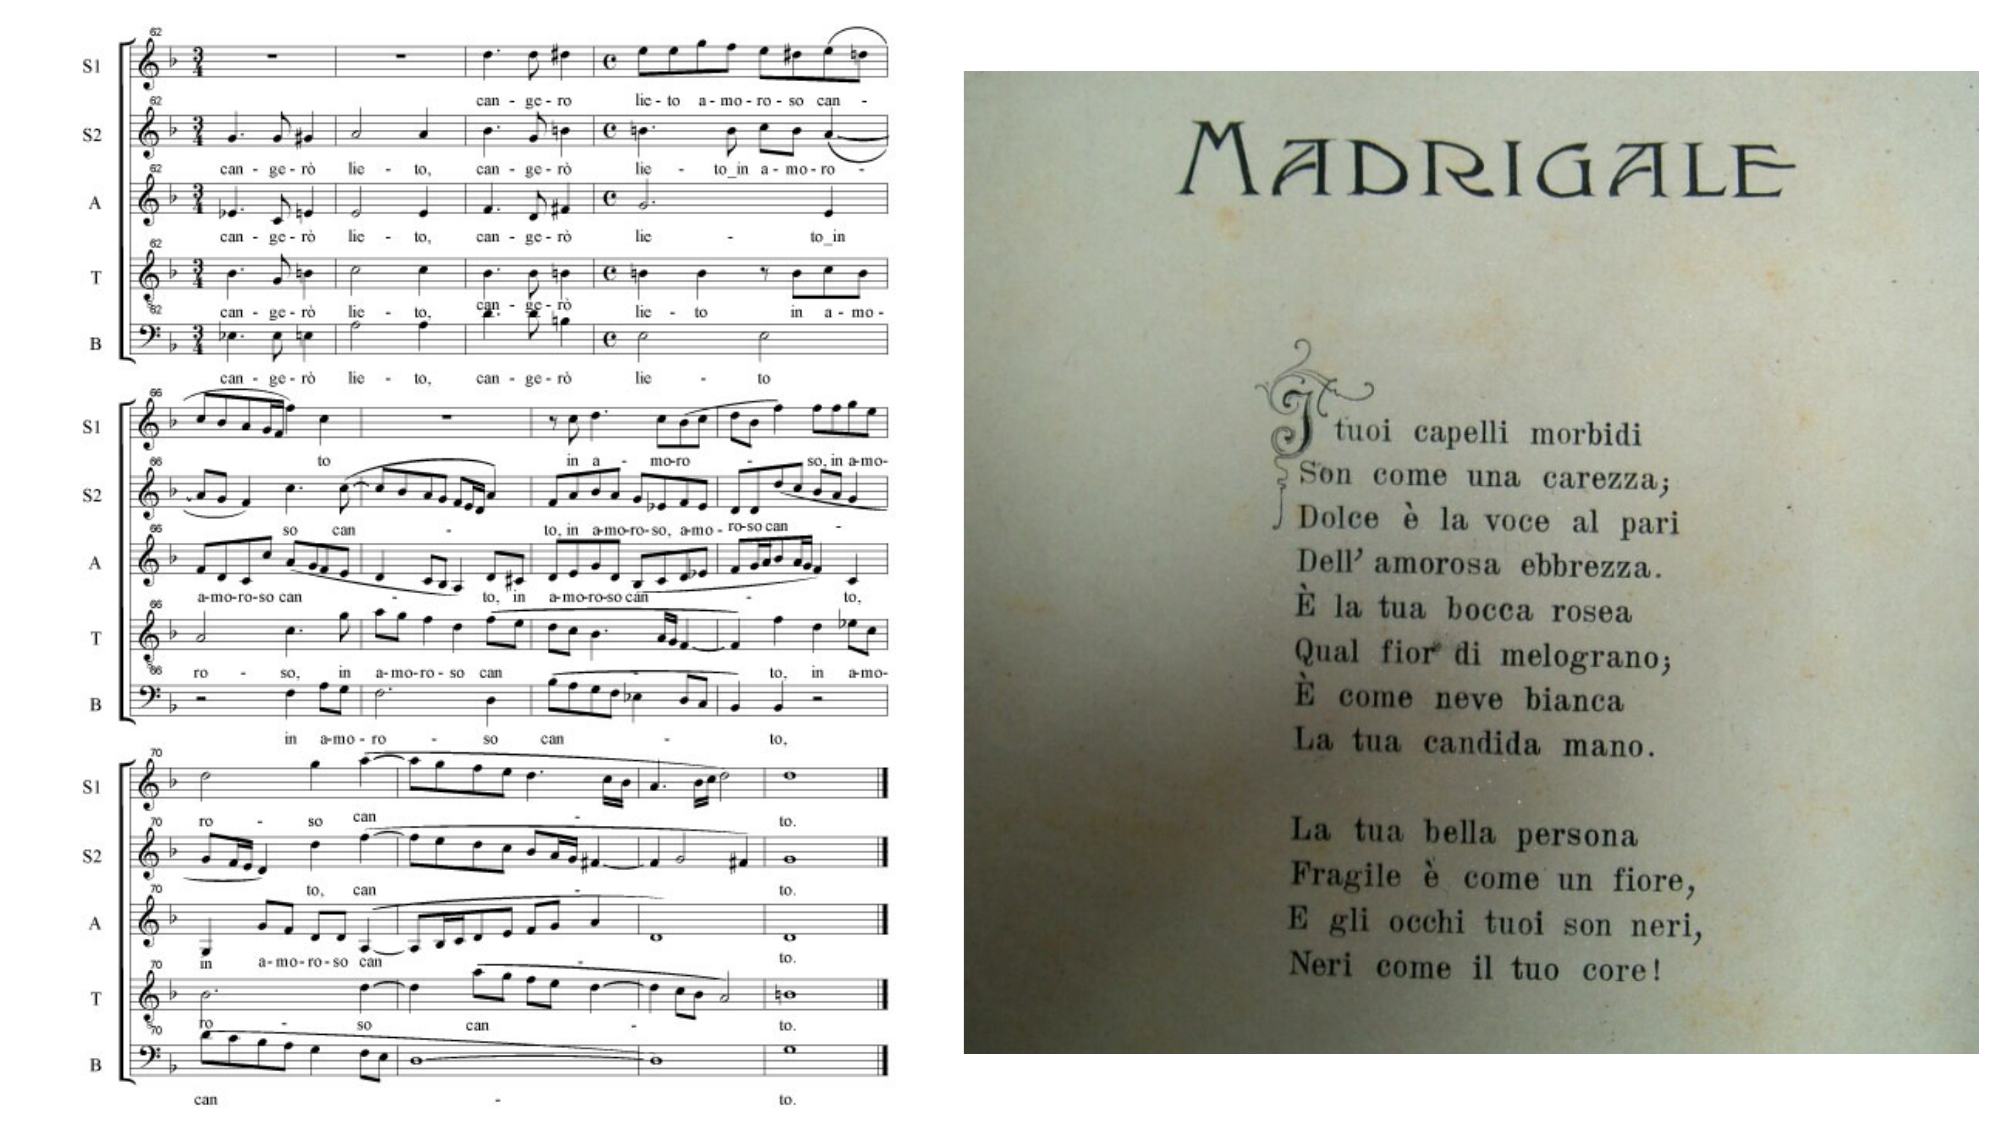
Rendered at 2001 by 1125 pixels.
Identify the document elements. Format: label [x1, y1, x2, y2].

picture [963, 71, 2000, 1054]
picture [68, 0, 914, 1108]
